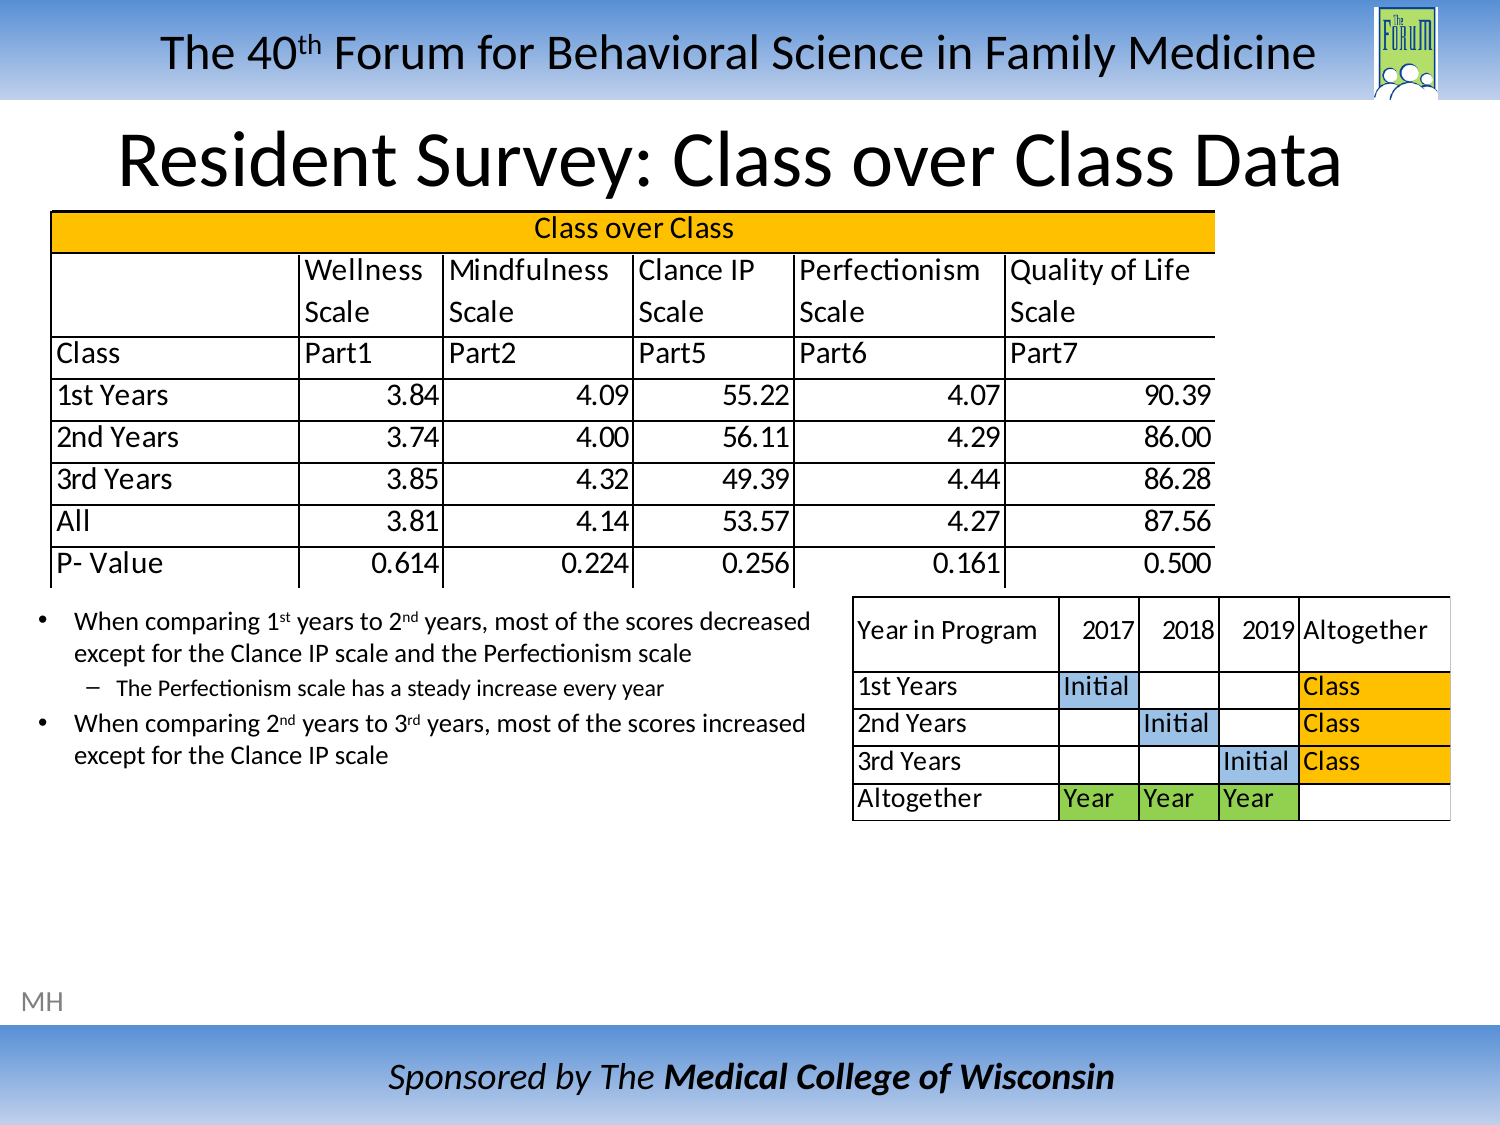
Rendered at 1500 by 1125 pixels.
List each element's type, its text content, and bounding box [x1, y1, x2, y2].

picture [1374, 7, 1438, 100]
picture [851, 595, 1453, 823]
list When comparing 1st years to 2nd years, most of the scores decreased except for the Clance IP scale and the Perfectionism scale The Perfectionism scale has a steady increase every year When comparing 2nd years to 3rd years, most of the scores increased except for the Clance IP scale [23, 596, 846, 809]
picture [49, 210, 1218, 590]
title Resident Survey: Class over Class Data [62, 98, 1400, 211]
text_box MH [5, 974, 88, 1025]
